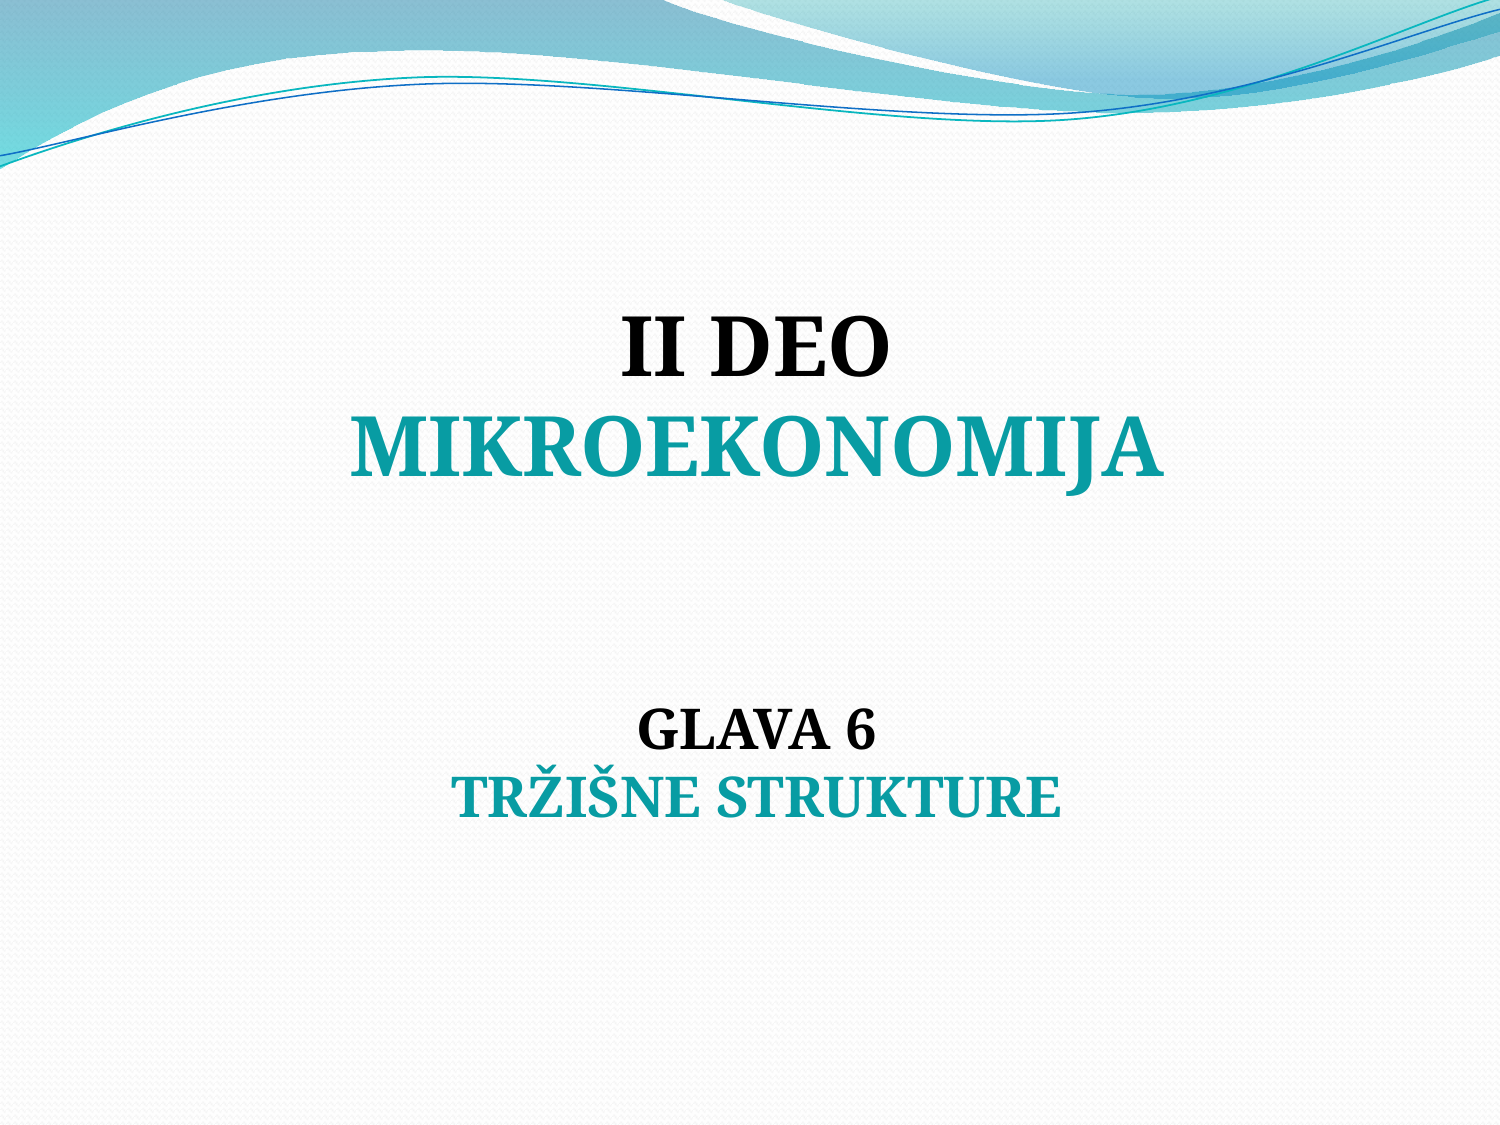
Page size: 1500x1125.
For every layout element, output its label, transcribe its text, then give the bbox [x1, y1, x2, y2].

title II DEO MIKROEKONOMIJA GLAVA 6 TRŽIŠNE STRUKTURE [123, 101, 1390, 1016]
